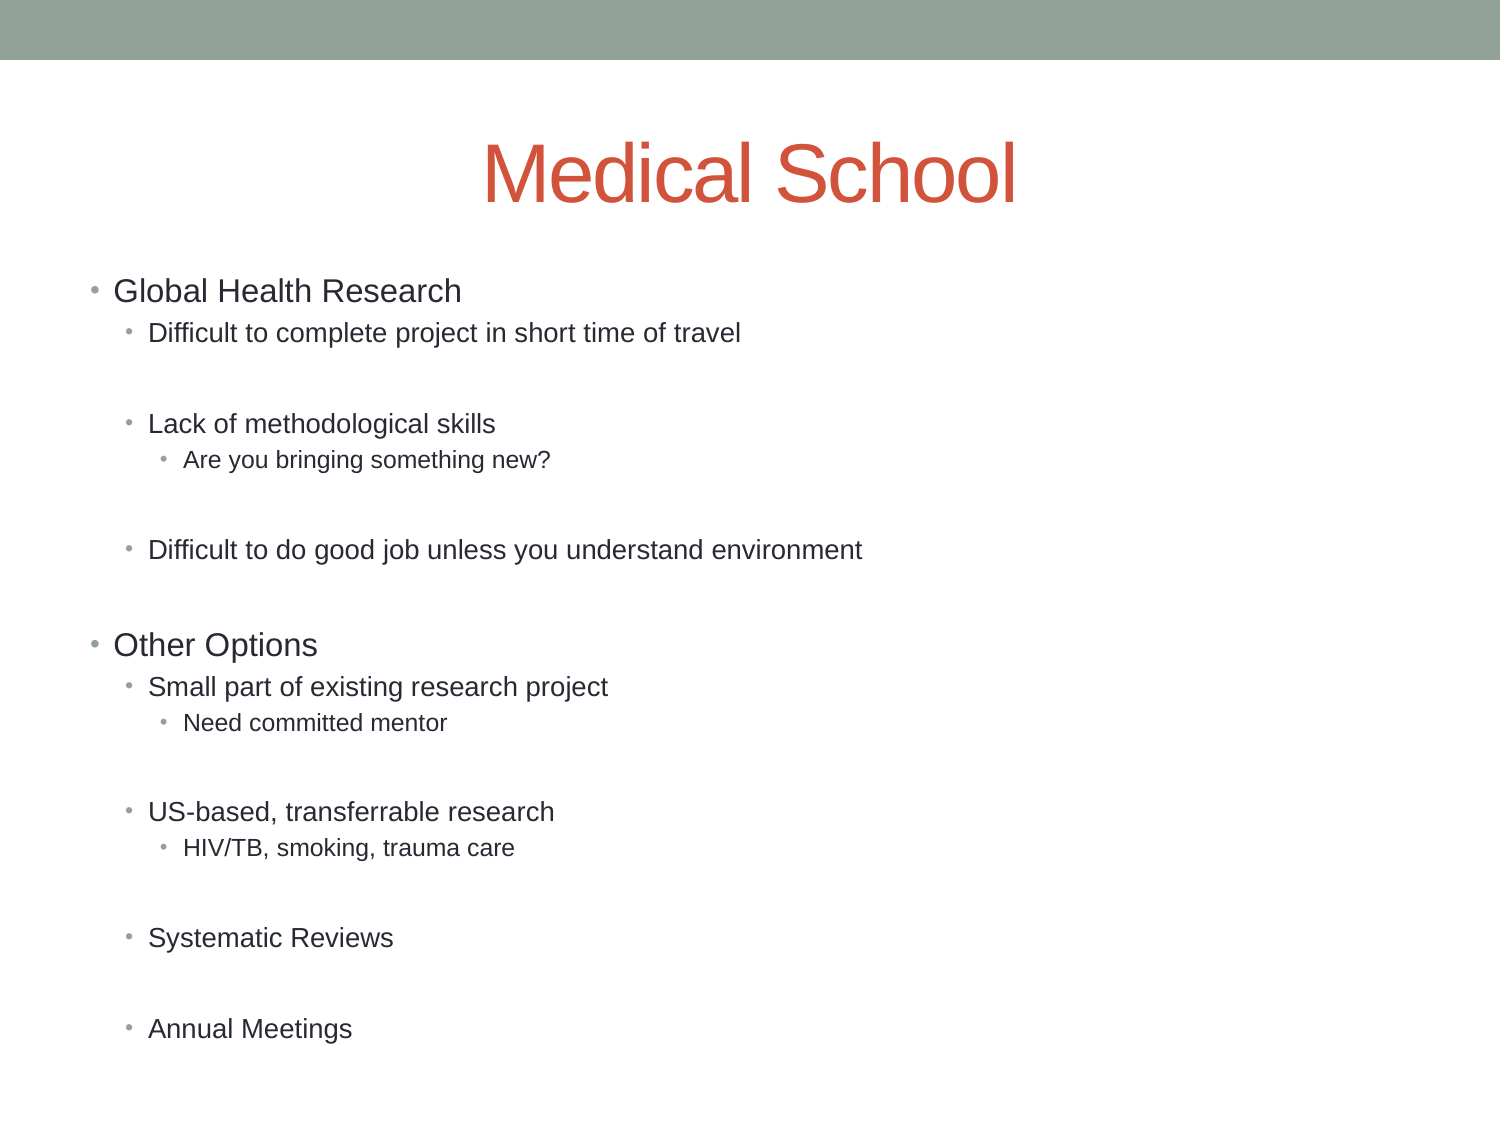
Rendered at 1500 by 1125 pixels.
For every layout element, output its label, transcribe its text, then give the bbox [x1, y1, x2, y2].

title Medical School [75, 87, 1425, 250]
list Global Health Research Difficult to complete project in short time of travel Lack of methodological skills Are you bringing something new? Difficult to do good job unless you understand environment Other Options Small part of existing research project Need committed mentor US-based, transferrable research HIV/TB, smoking, trauma care Systematic Reviews Annual Meetings [75, 262, 1425, 1063]
